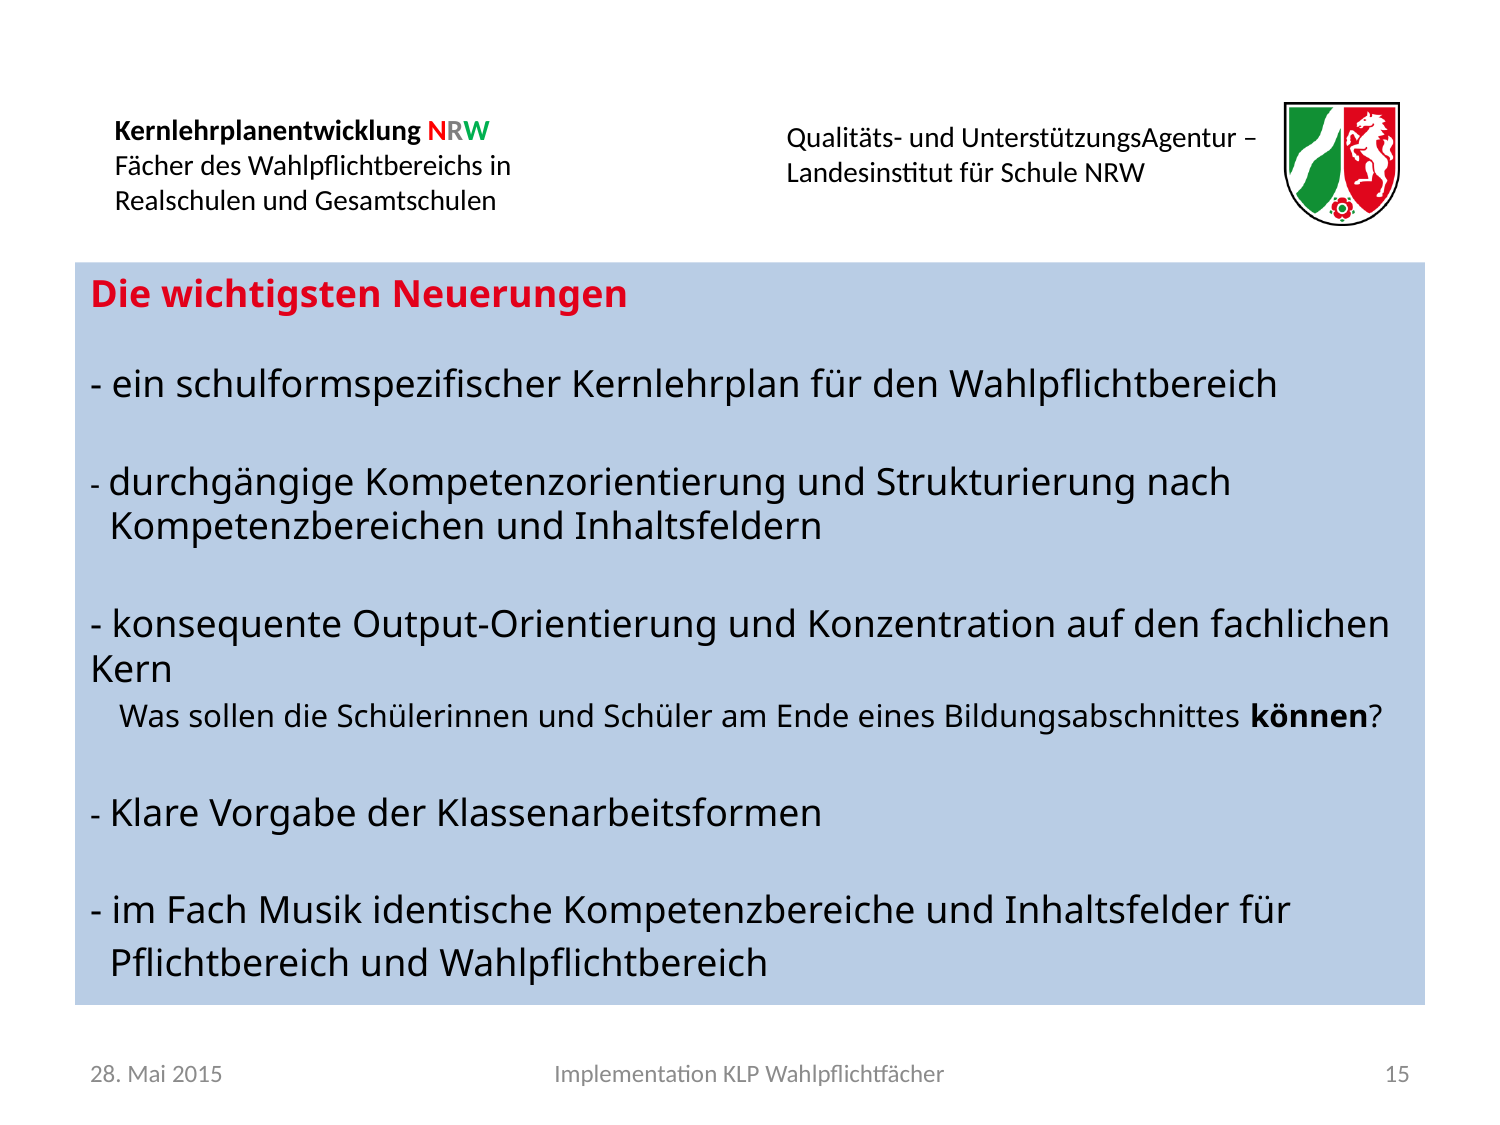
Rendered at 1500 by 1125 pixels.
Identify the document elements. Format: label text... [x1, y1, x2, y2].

picture [1281, 102, 1400, 226]
slide_number 28. Mai 2015 [75, 1042, 425, 1103]
footer Implementation KLP Wahlpflichtfächer [512, 1042, 988, 1103]
slide_number 15 [1074, 1042, 1425, 1103]
list Die wichtigsten Neuerungen - ein schulformspezifischer Kernlehrplan für den Wahlpflichtbereich - durchgängige Kompetenzorientierung und Strukturierung nach Kompetenzbereichen und Inhaltsfeldern - konsequente Output-Orientierung und Konzentration auf den fachlichen Kern Was sollen die Schülerinnen und Schüler am Ende eines Bildungsabschnittes können? - Klare Vorgabe der Klassenarbeitsformen - im Fach Musik identische Kompetenzbereiche und Inhaltsfelder für Pflichtbereich und Wahlpflichtbereich [75, 262, 1425, 1005]
